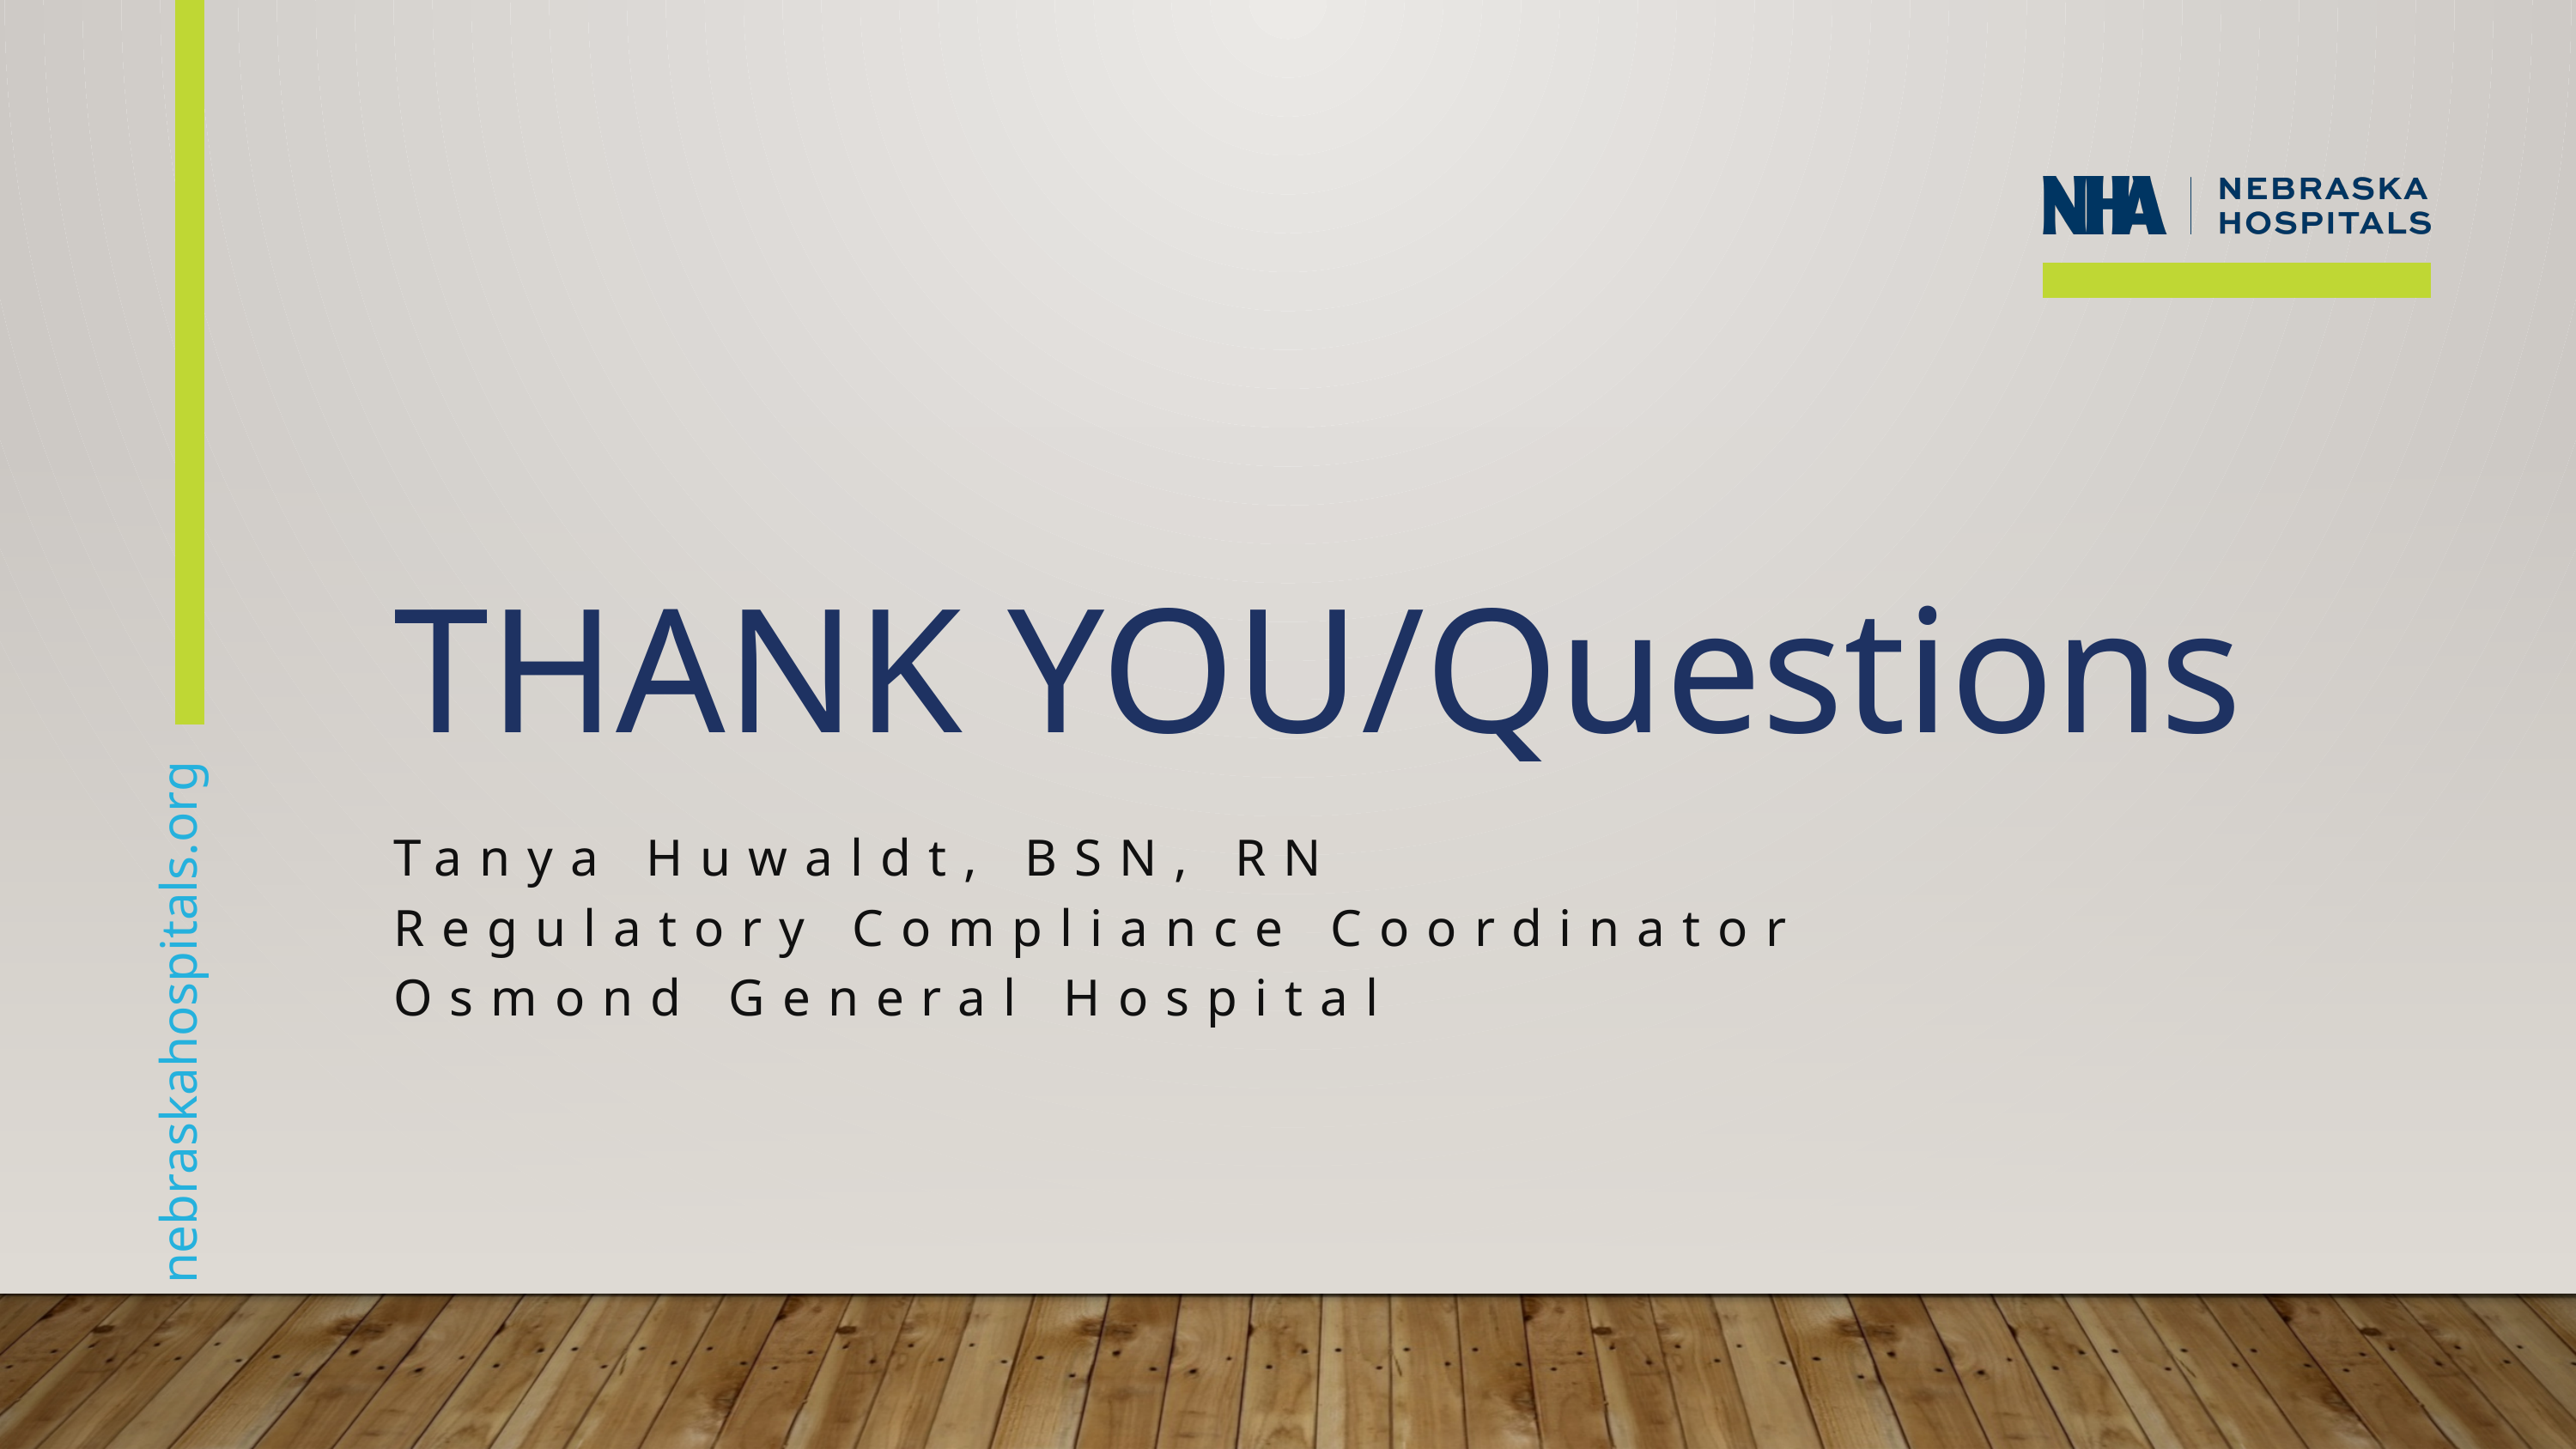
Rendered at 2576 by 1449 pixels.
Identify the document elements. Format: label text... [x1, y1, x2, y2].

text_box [2042, 262, 2432, 298]
text_box THANK YOU/Questions [393, 578, 2533, 767]
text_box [174, 0, 205, 724]
text_box nebraskahospitals.org [137, 724, 208, 1284]
picture [0, 1294, 2576, 1449]
text_box Tanya Huwaldt, BSN, RN Regulatory Compliance Coordinator Osmond General Hospital [393, 815, 1900, 1097]
picture [2042, 176, 2432, 235]
